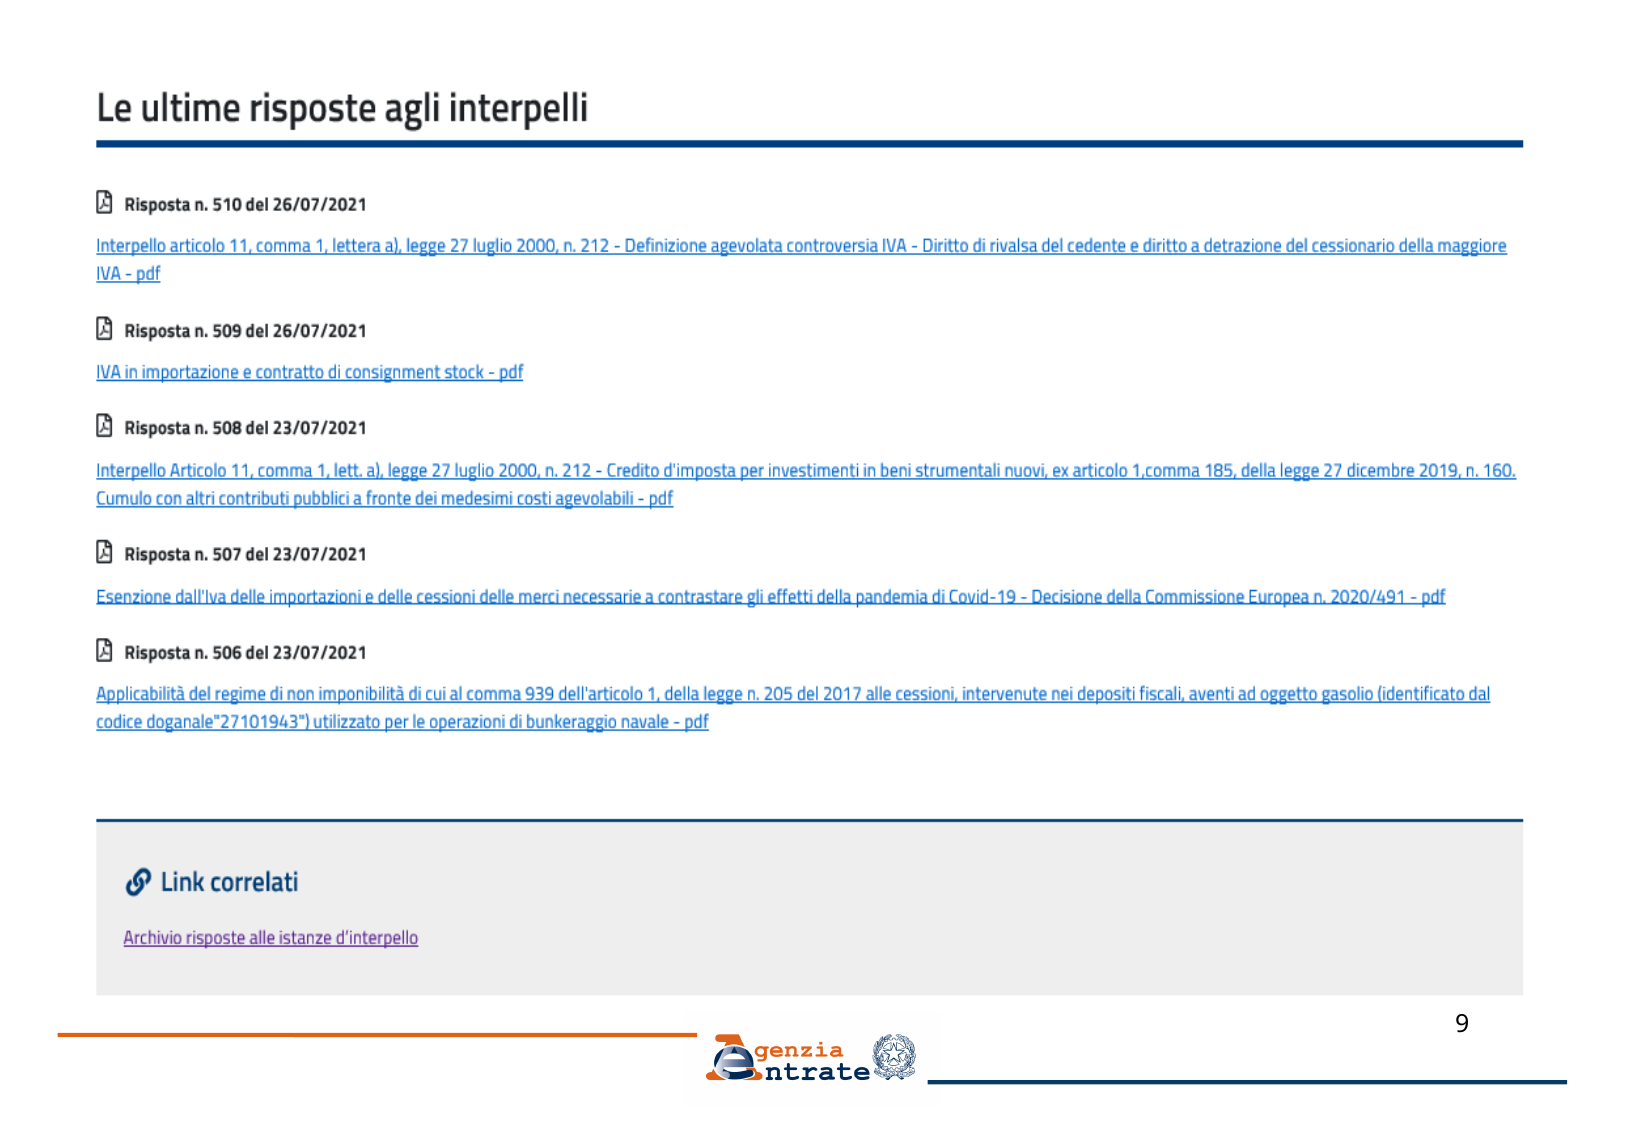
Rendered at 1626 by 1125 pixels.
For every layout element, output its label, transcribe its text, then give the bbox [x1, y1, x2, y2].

slide_number 9 [1391, 1008, 1534, 1059]
picture [684, 1011, 941, 1106]
picture [0, 64, 1625, 1000]
